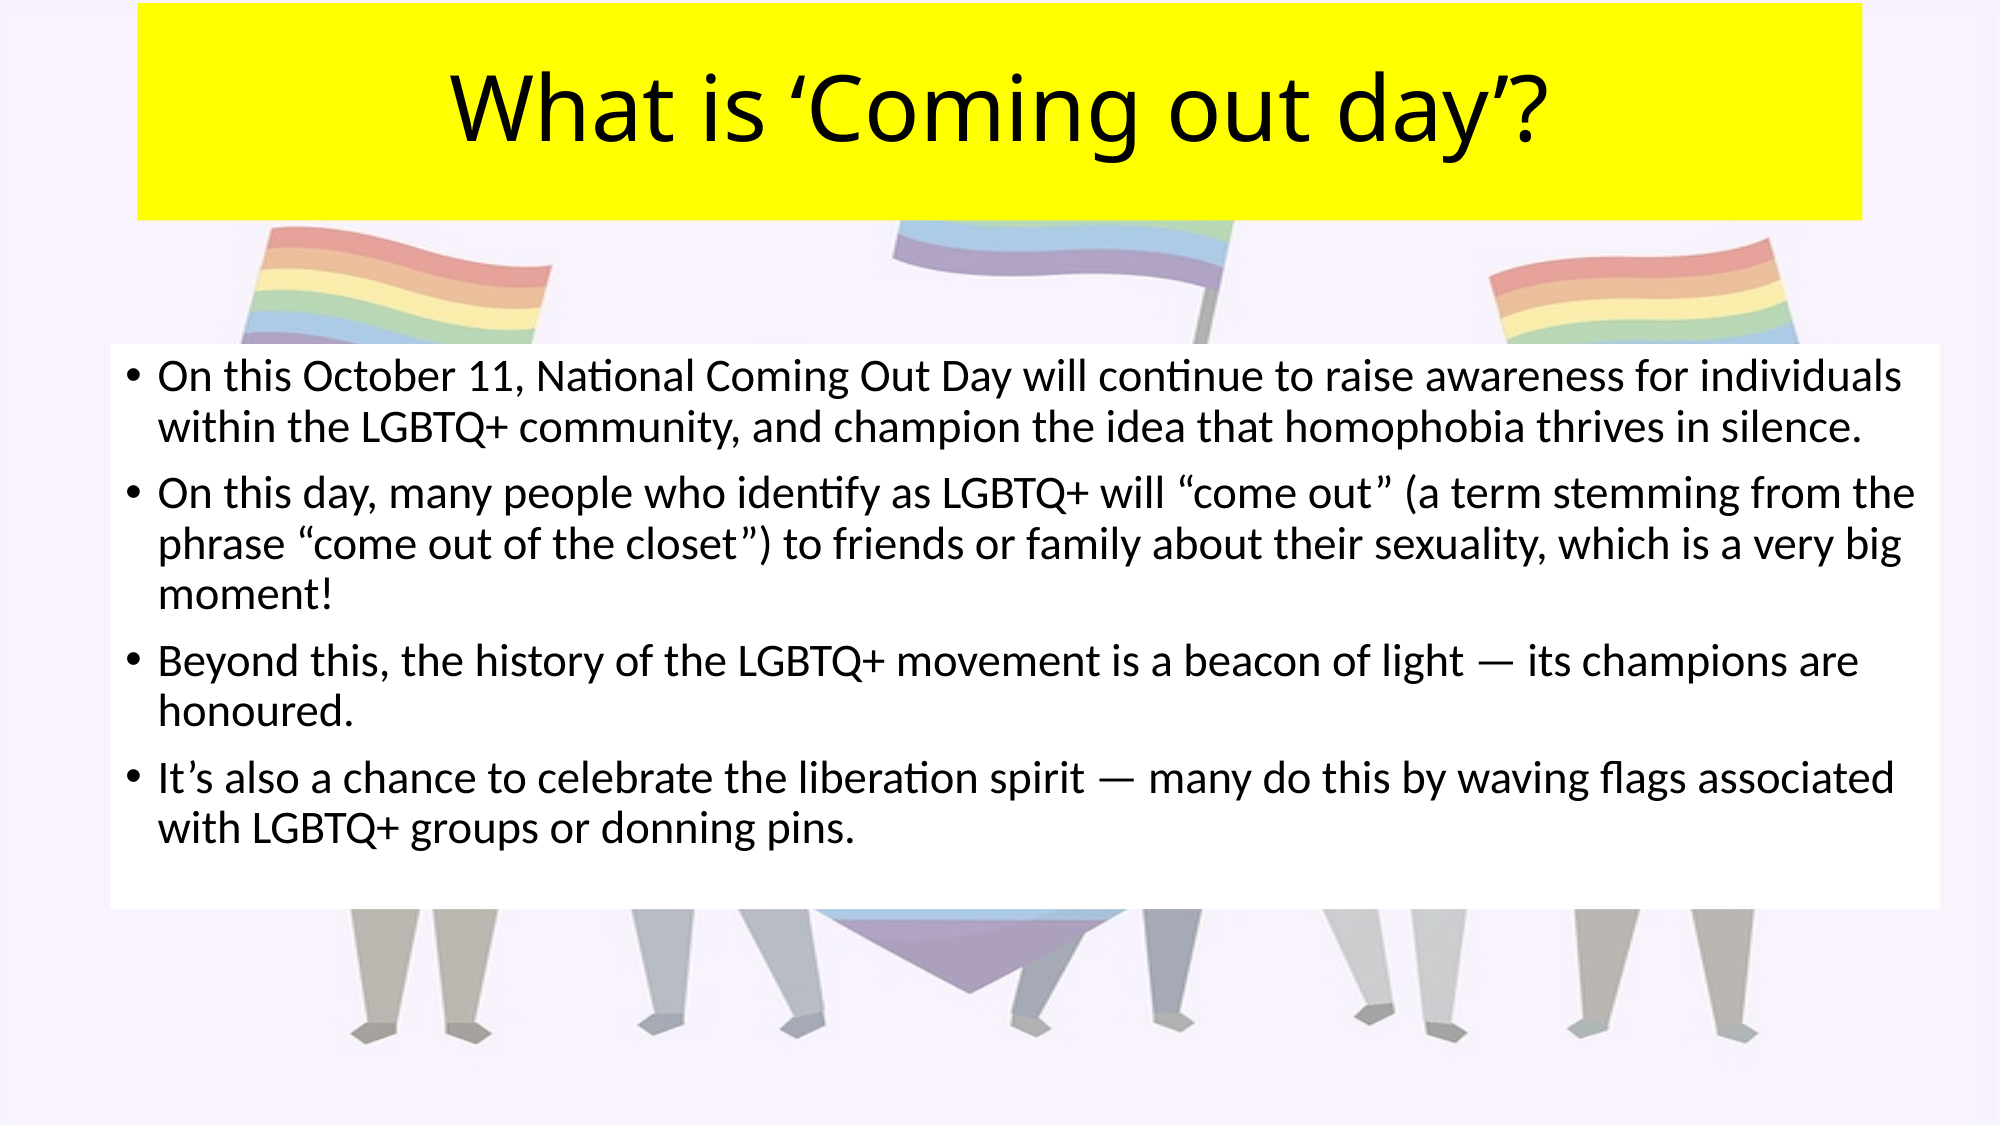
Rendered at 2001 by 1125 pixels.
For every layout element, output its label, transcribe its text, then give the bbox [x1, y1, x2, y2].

list On this October 11, National Coming Out Day will continue to raise awareness for individuals within the LGBTQ+ community, and champion the idea that homophobia thrives in silence. On this day, many people who identify as LGBTQ+ will “come out” (a term stemming from the phrase “come out of the closet”) to friends or family about their sexuality, which is a very big moment! Beyond this, the history of the LGBTQ+ movement is a beacon of light — its champions are honoured. It’s also a chance to celebrate the liberation spirit — many do this by waving flags associated with LGBTQ+ groups or donning pins. [110, 344, 1940, 910]
title What is ‘Coming out day’? [137, 3, 1863, 221]
